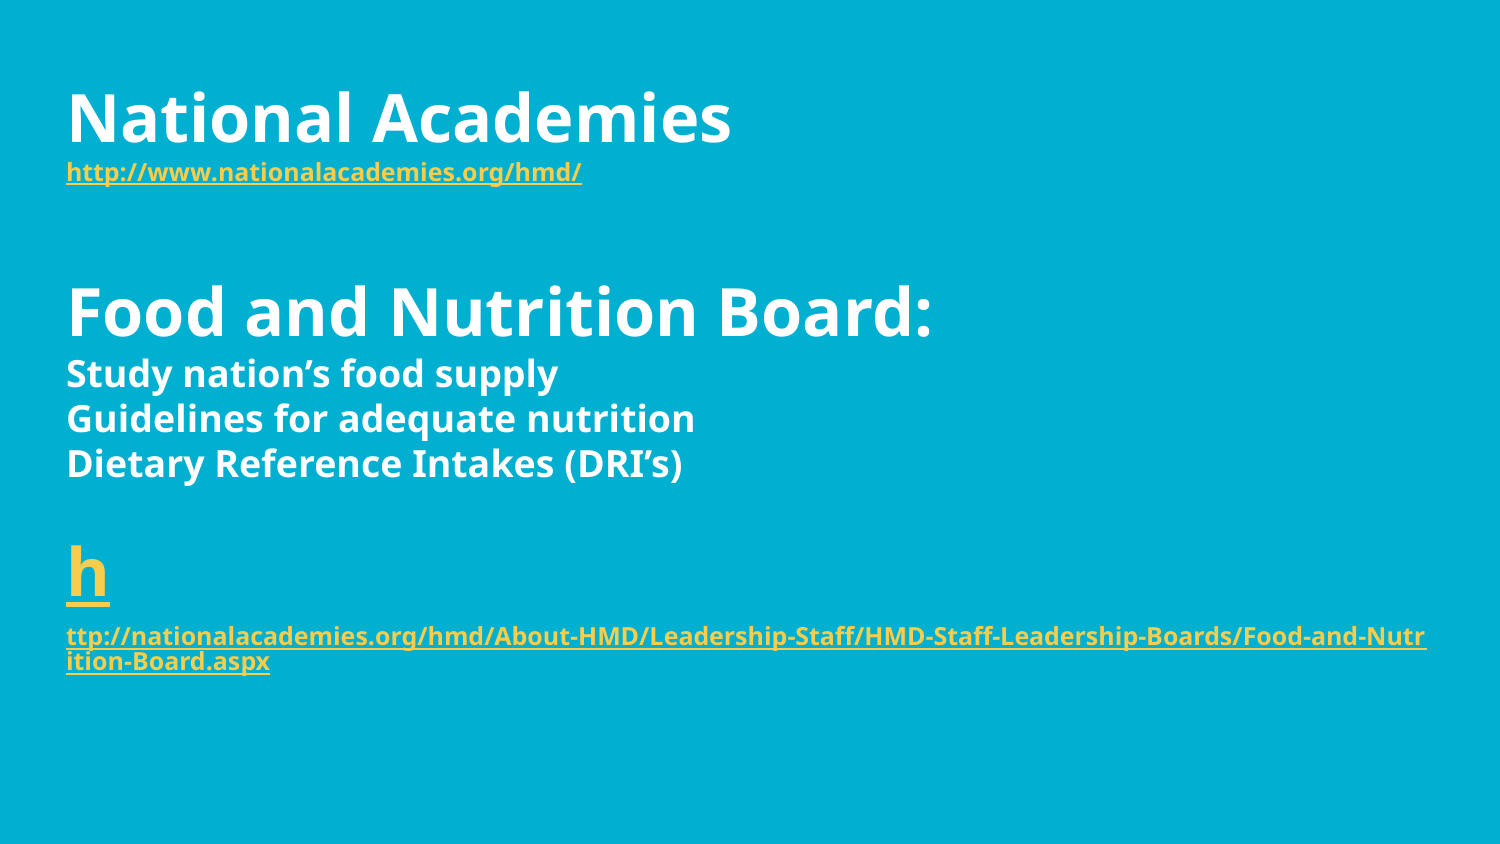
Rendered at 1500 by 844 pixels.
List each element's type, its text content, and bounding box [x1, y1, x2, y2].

title National Academies http://www.nationalacademies.org/hmd/ Food and Nutrition Board: Study nation’s food supply Guidelines for adequate nutrition Dietary Reference Intakes (DRI’s) http://nationalacademies.org/hmd/About-HMD/Leadership-Staff/HMD-Staff-Leadership-Boards/Food-and-Nutrition-Board.aspx [51, 61, 1449, 167]
